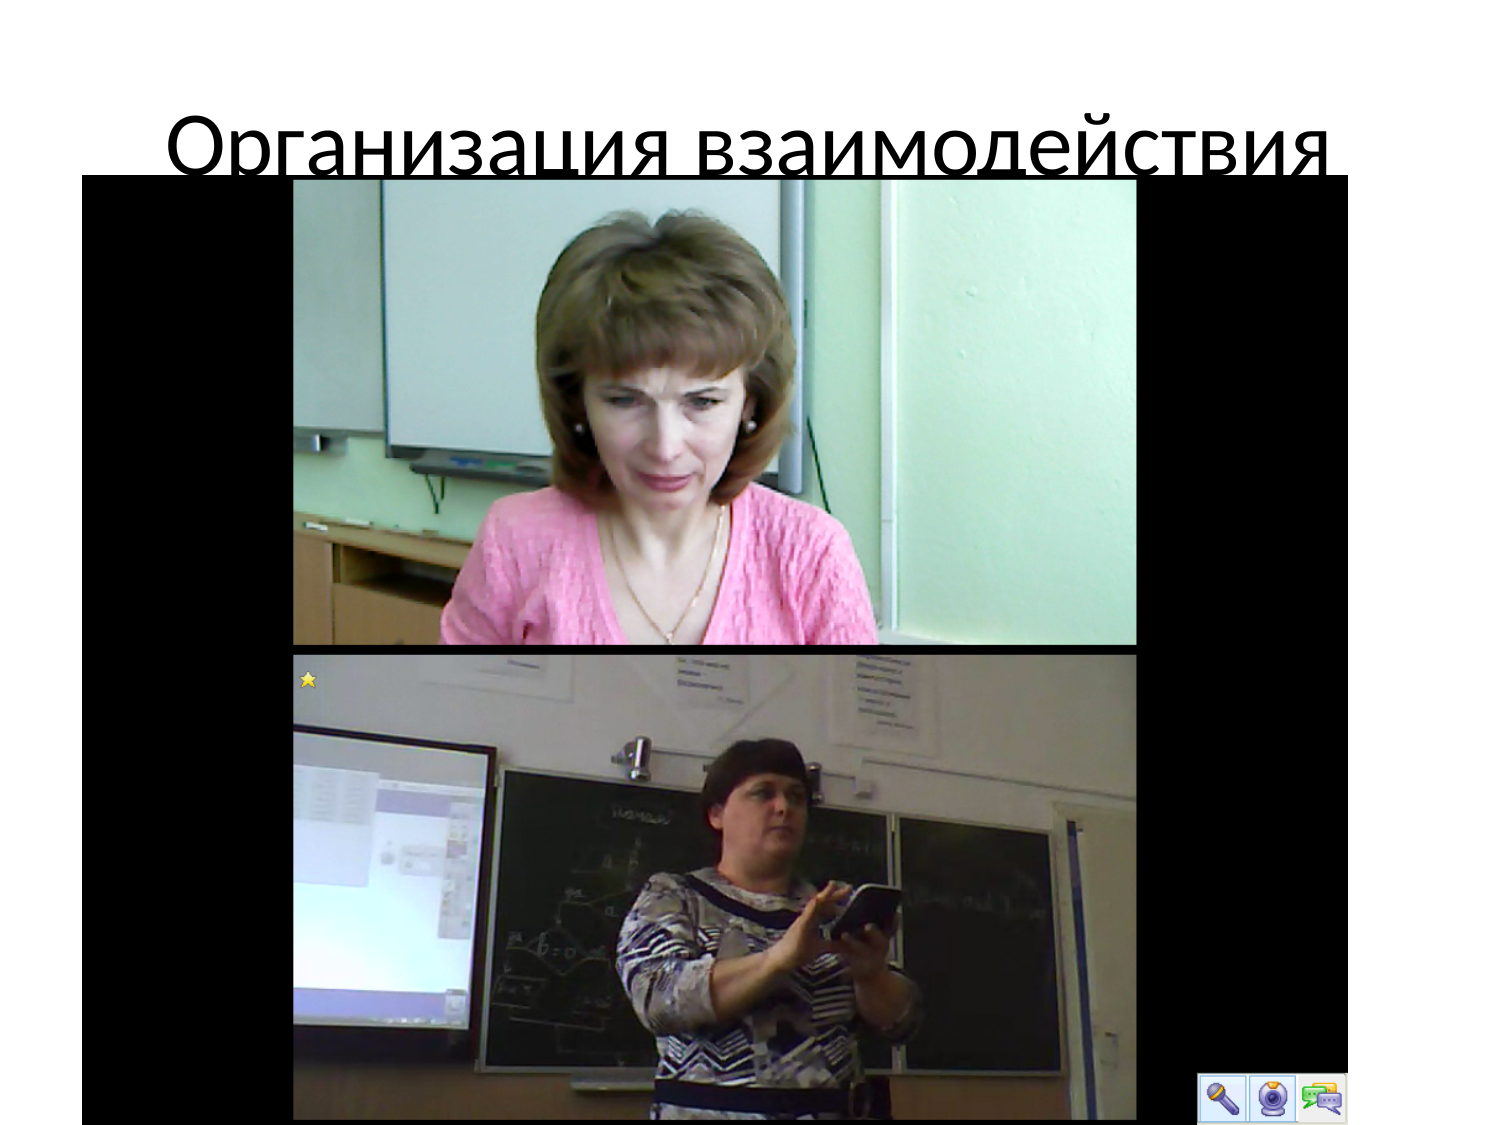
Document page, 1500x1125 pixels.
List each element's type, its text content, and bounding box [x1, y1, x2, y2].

picture [81, 175, 1348, 1125]
title Организация взаимодействия [74, 44, 1426, 233]
